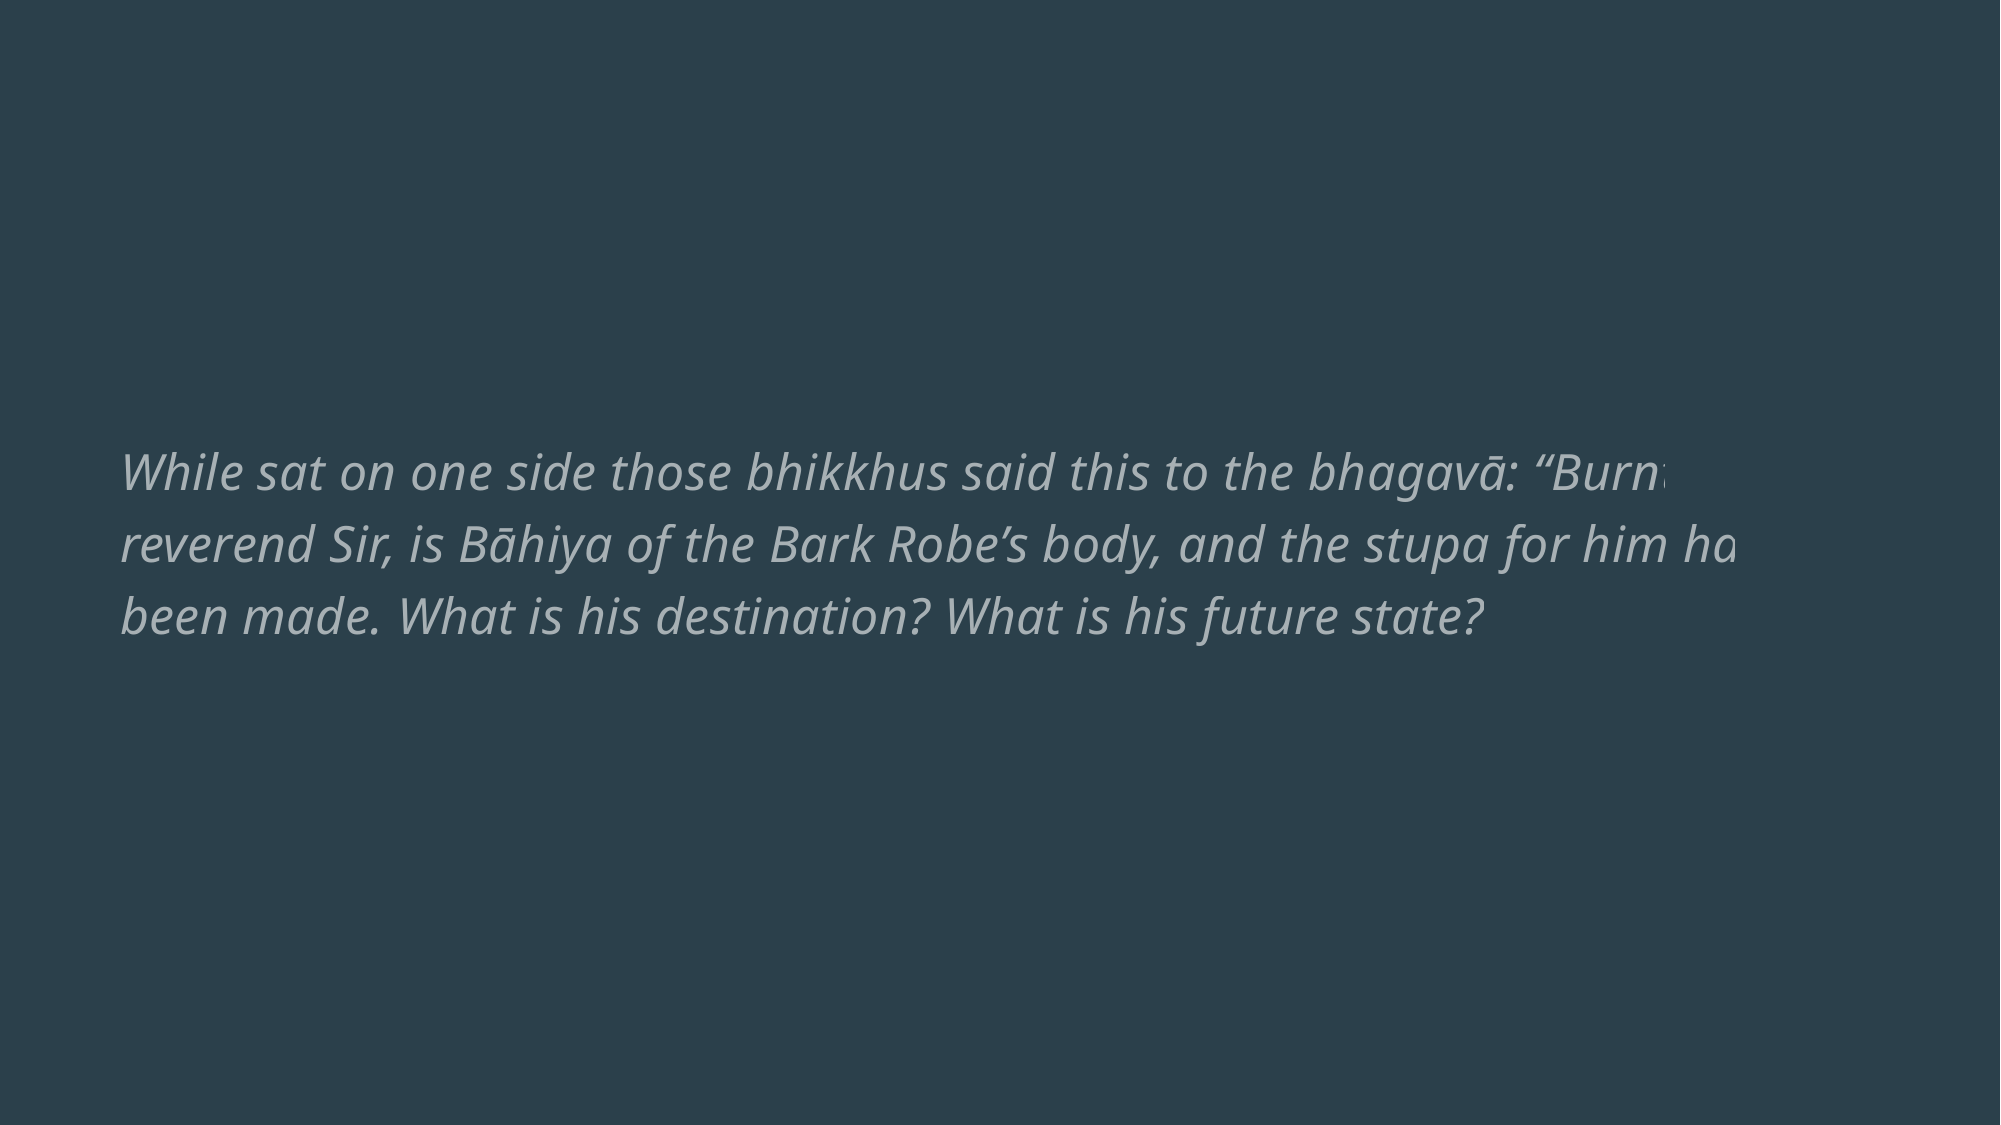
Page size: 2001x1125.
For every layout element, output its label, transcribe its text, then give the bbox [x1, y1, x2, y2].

list While sat on one side those bhikkhus said this to the bhagavā: “Burnt, reverend Sir, is Bāhiya of the Bark Robe’s body, and the stupa for him has been made. What is his destination? What is his future state?” [120, 428, 1880, 958]
